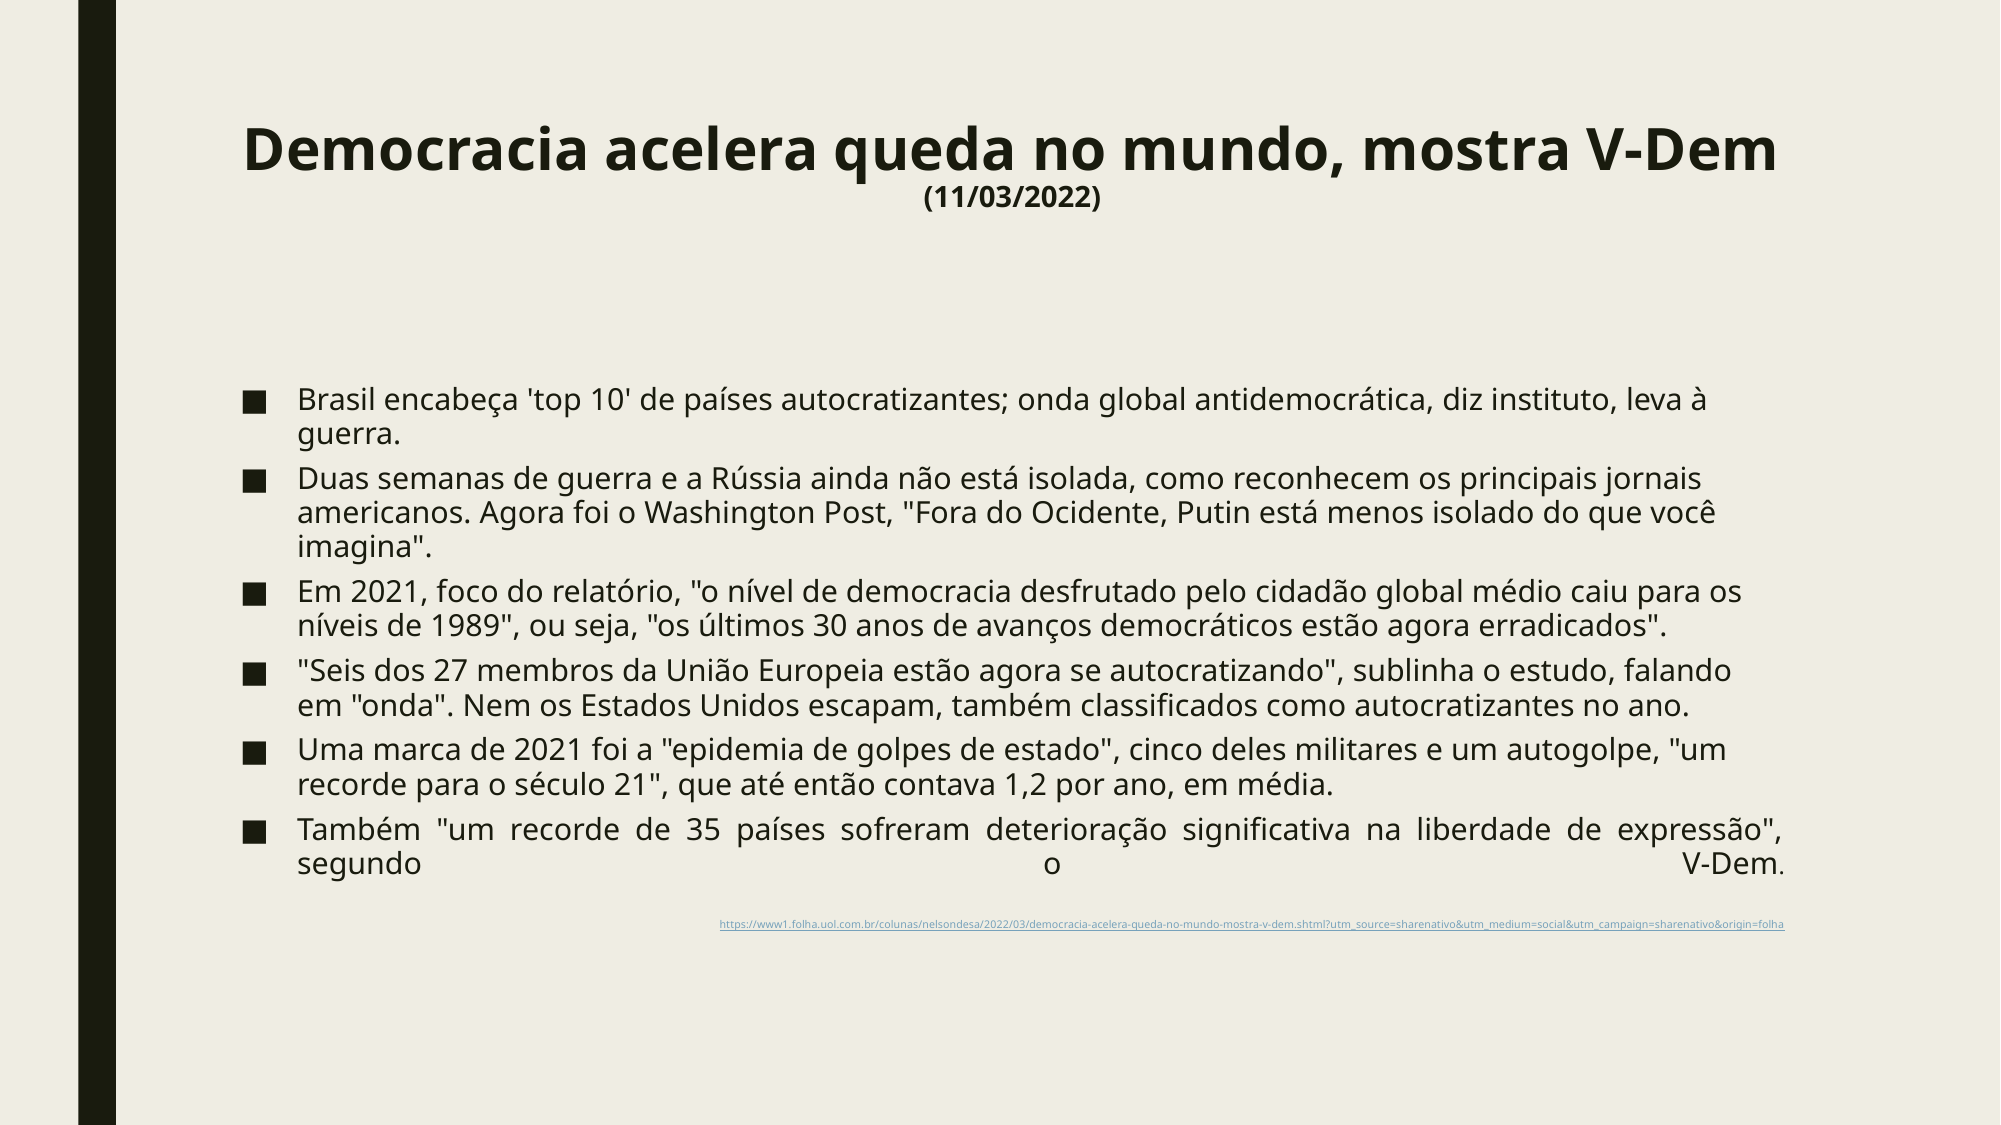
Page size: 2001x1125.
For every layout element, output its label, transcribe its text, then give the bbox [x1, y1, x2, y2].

list Brasil encabeça 'top 10' de países autocratizantes; onda global antidemocrática, diz instituto, leva à guerra. Duas semanas de guerra e a Rússia ainda não está isolada, como reconhecem os principais jornais americanos. Agora foi o Washington Post, "Fora do Ocidente, Putin está menos isolado do que você imagina". Em 2021, foco do relatório, "o nível de democracia desfrutado pelo cidadão global médio caiu para os níveis de 1989", ou seja, "os últimos 30 anos de avanços democráticos estão agora erradicados". "Seis dos 27 membros da União Europeia estão agora se autocratizando", sublinha o estudo, falando em "onda". Nem os Estados Unidos escapam, também classificados como autocratizantes no ano. Uma marca de 2021 foi a "epidemia de golpes de estado", cinco deles militares e um autogolpe, "um recorde para o século 21", que até então contava 1,2 por ano, em média. Também "um recorde de 35 países sofreram deterioração significativa na liberdade de expressão", segundo o V-Dem. https://www1.folha.uol.com.br/colunas/nelsondesa/2022/03/democracia-acelera-queda-no-mundo-mostra-v-dem.shtml?utm_source=sharenativo&utm_medium=social&utm_campaign=sharenativo&origin=folha [225, 375, 1800, 963]
title Democracia acelera queda no mundo, mostra V-Dem (11/03/2022) [225, 112, 1800, 357]
